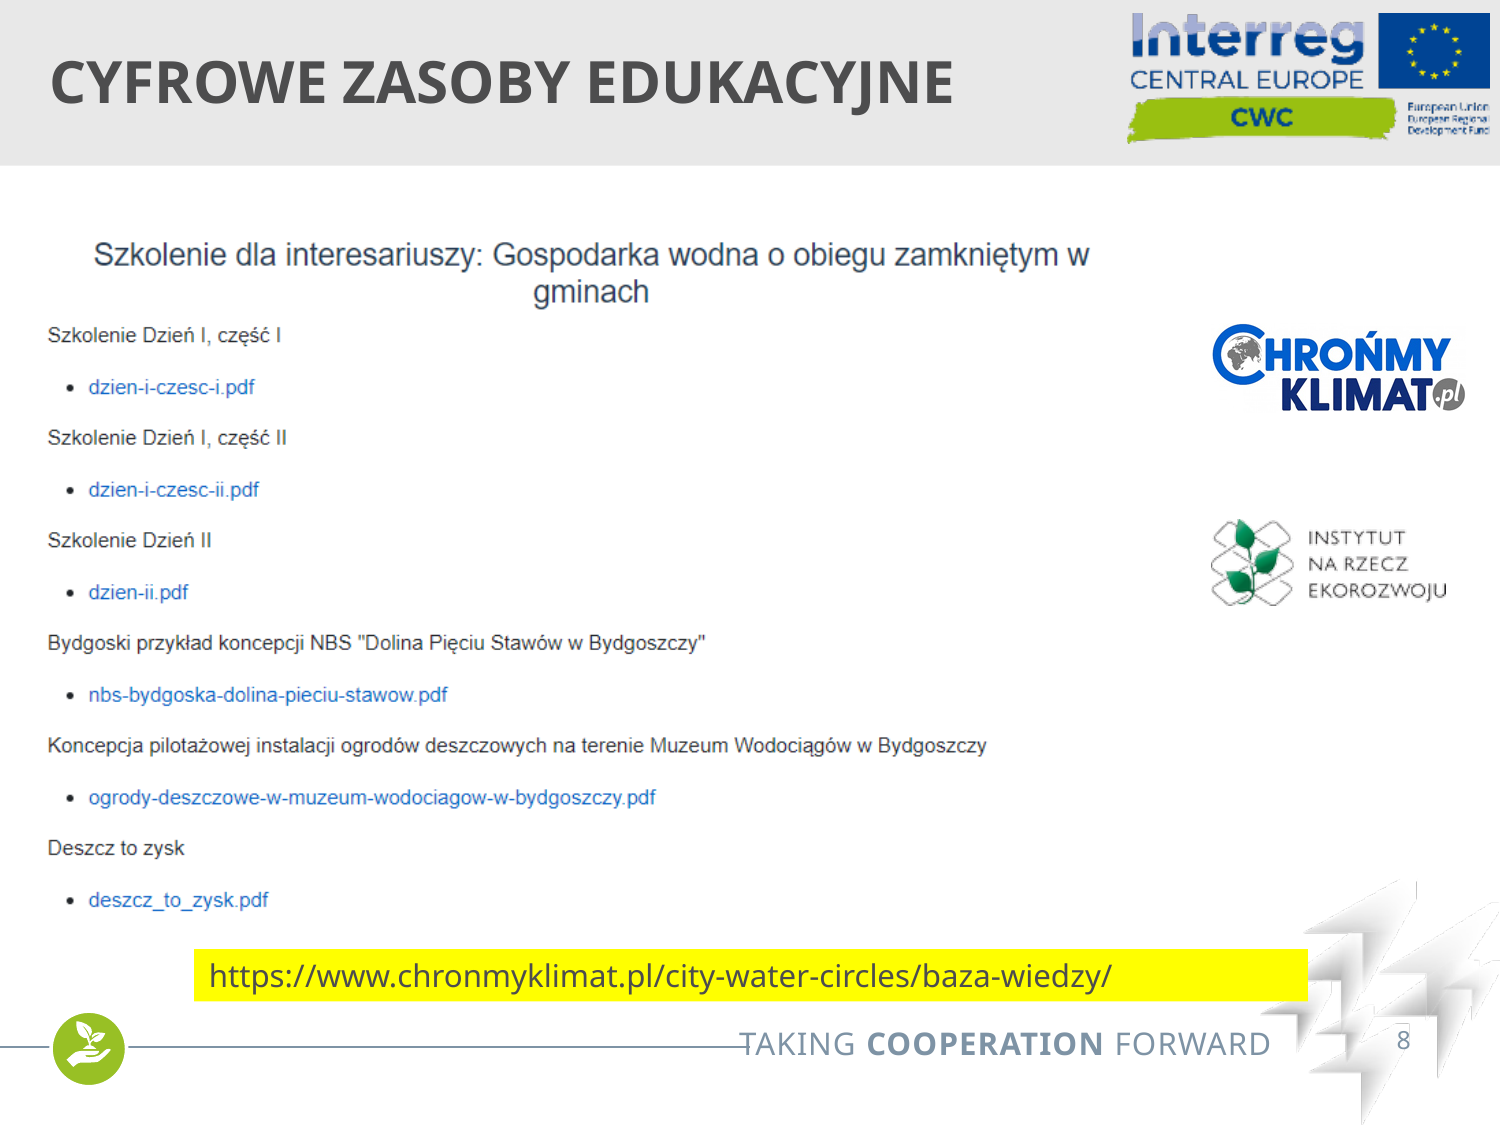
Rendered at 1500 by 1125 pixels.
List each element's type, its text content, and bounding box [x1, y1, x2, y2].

picture [34, 222, 1112, 930]
picture [1211, 519, 1447, 606]
title CYFROWE ZASOBY EDUKACYJNE [0, 24, 1082, 138]
picture [1211, 322, 1466, 413]
picture [1127, 13, 1490, 144]
picture [1260, 878, 1500, 1125]
text_box https://www.chronmyklimat.pl/city-water-circles/baza-wiedzy/ [194, 949, 1308, 1002]
